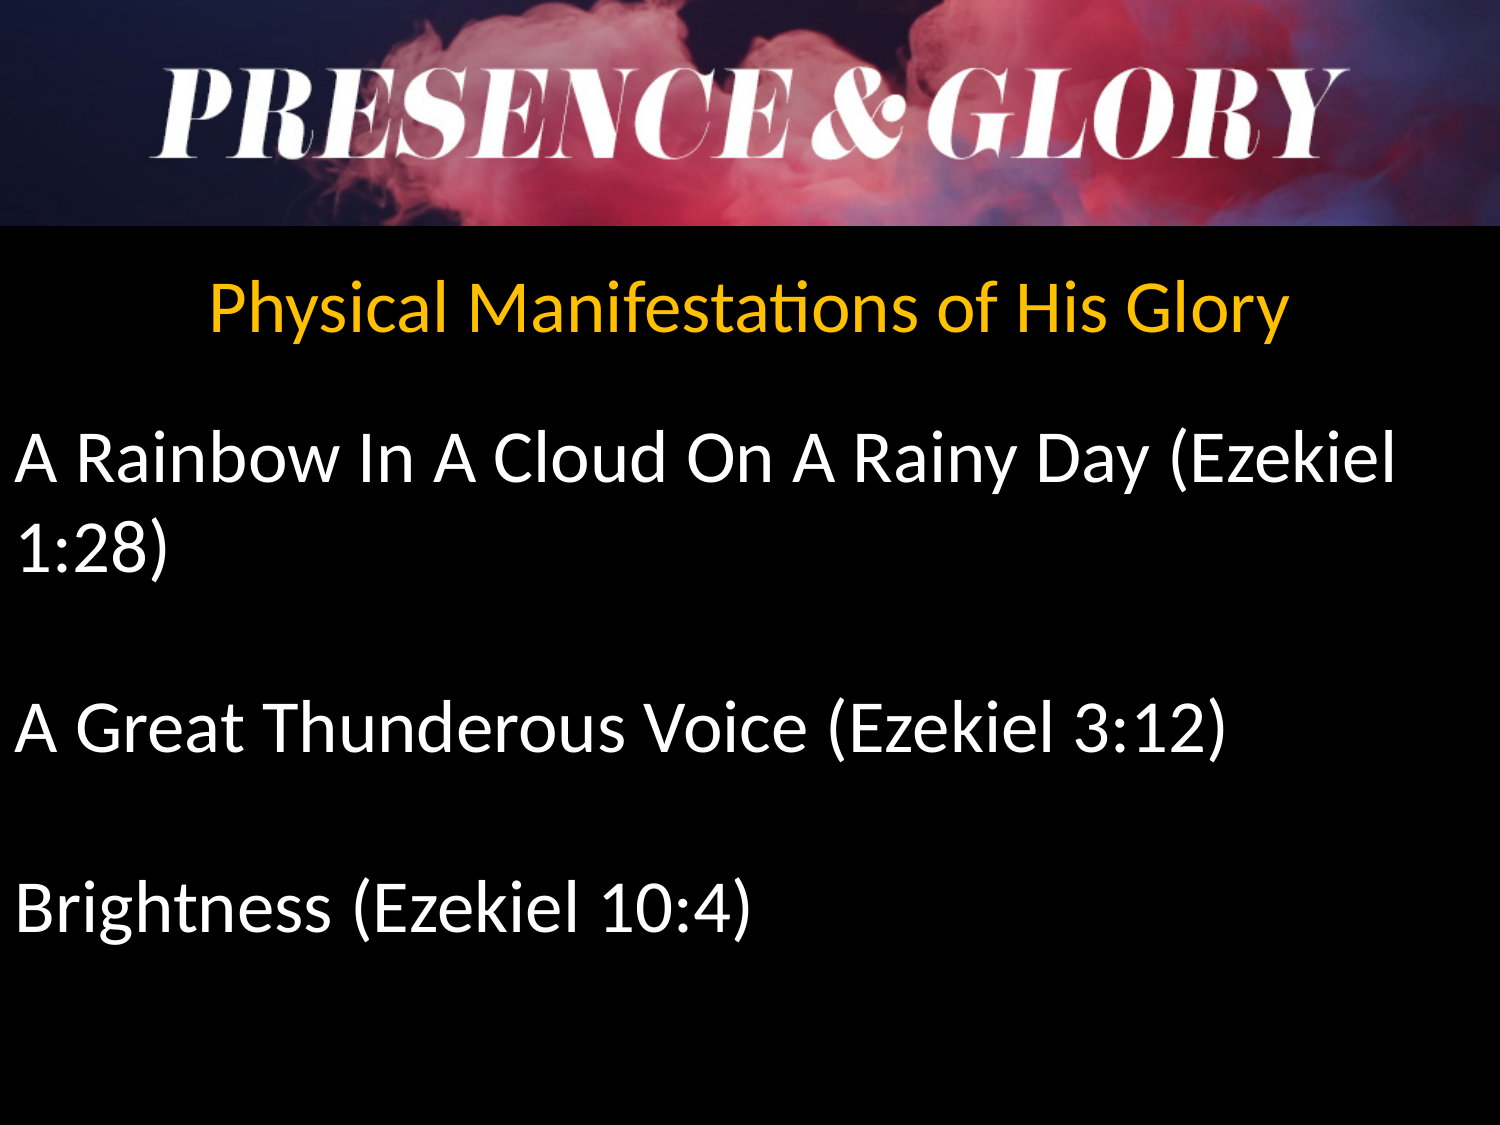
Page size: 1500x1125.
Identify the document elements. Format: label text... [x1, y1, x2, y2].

text_box Physical Manifestations of His Glory [0, 249, 1500, 355]
text_box A Rainbow In A Cloud On A Rainy Day (Ezekiel 1:28) A Great Thunderous Voice (Ezekiel 3:12) Brightness (Ezekiel 10:4) [0, 399, 1500, 955]
picture [0, 0, 1500, 226]
